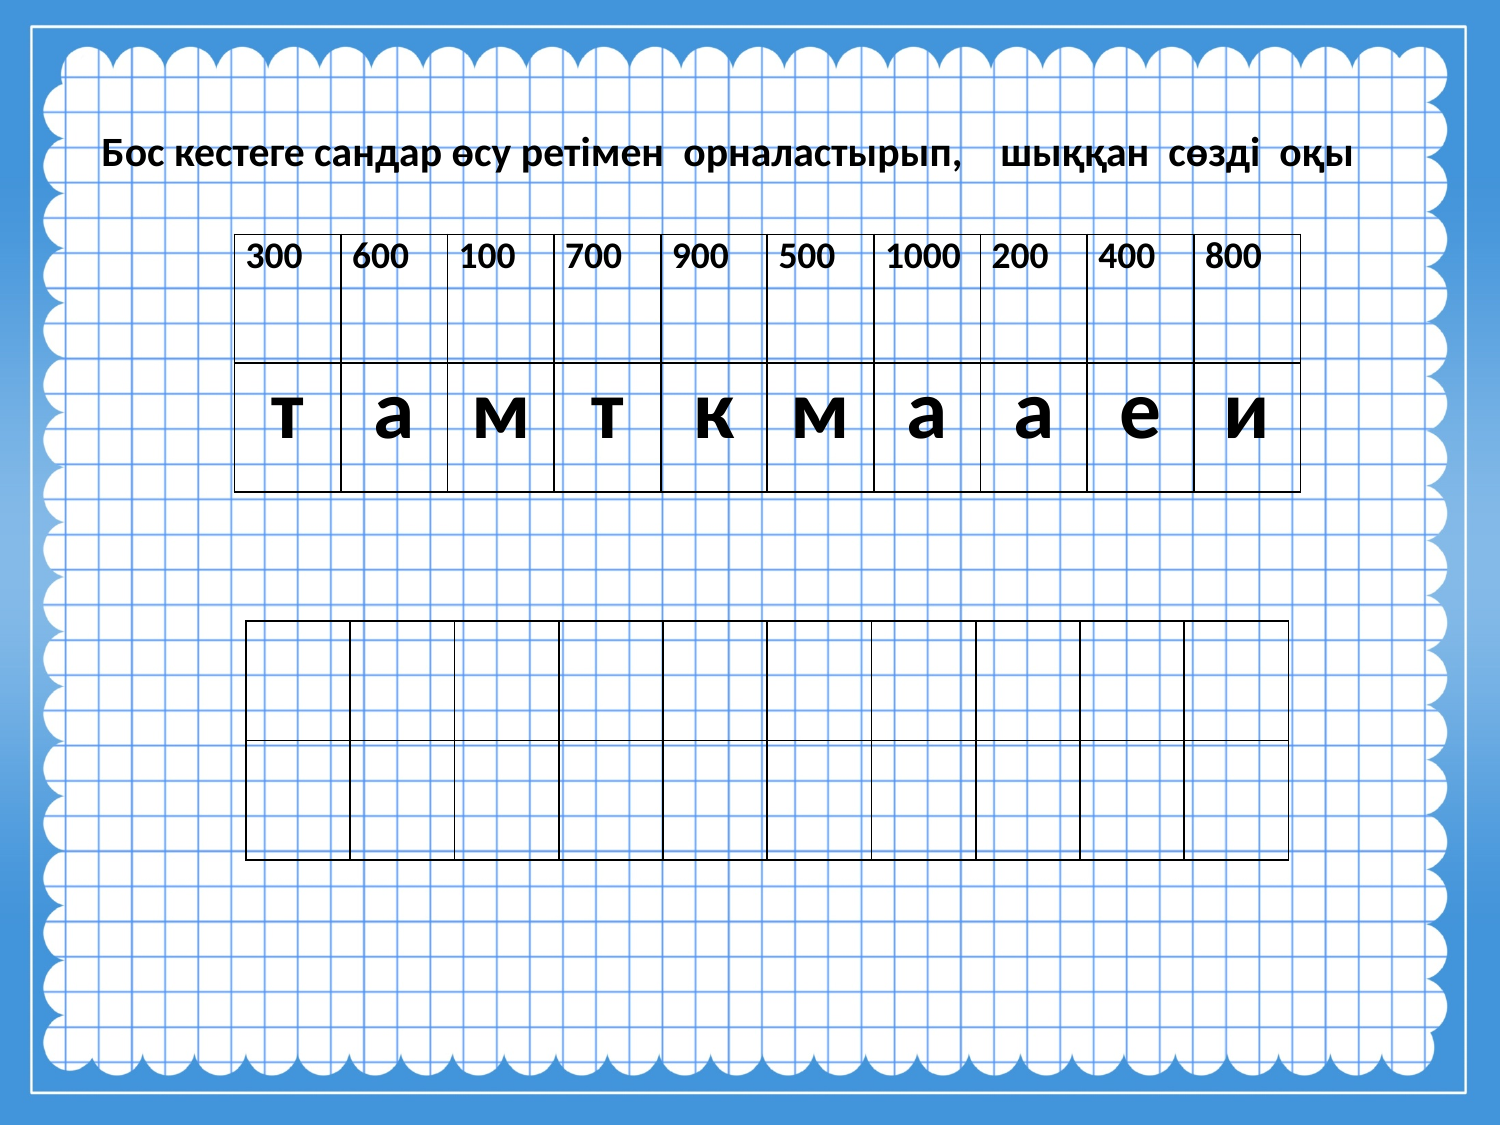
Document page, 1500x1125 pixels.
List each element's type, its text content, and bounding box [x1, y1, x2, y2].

table_cell [560, 741, 662, 859]
table_cell [455, 741, 558, 859]
table_header 600 [342, 243, 447, 362]
table_cell и [1195, 364, 1300, 491]
table_cell е [1088, 364, 1193, 491]
table_cell [351, 741, 454, 859]
table_header 500 [768, 243, 873, 362]
table_cell [1081, 741, 1183, 859]
table_header [664, 622, 766, 740]
text_box Бос кестеге сандар өсу ретімен орналастырып, шыққан сөзді оқы [86, 117, 1371, 243]
table_cell а [875, 364, 980, 491]
table_header 100 [448, 243, 553, 362]
picture [0, 0, 1500, 1125]
table_header [455, 622, 558, 740]
table_cell [977, 741, 1079, 859]
table_cell [664, 741, 766, 859]
table_header 800 [1195, 243, 1300, 362]
table_header [1081, 622, 1183, 740]
table_header [768, 622, 871, 740]
table_header [872, 622, 975, 740]
table_header [1185, 622, 1288, 740]
table_header [351, 622, 454, 740]
table_cell [872, 741, 975, 859]
table_cell а [981, 364, 1086, 491]
table_header [560, 622, 662, 740]
table_cell т [235, 364, 340, 491]
table_header 700 [555, 243, 660, 362]
table_header 1000 [875, 243, 980, 362]
table_cell [768, 741, 871, 859]
table_cell т [555, 364, 660, 491]
table_header [247, 622, 349, 740]
table_cell а [342, 364, 447, 491]
table_cell к [662, 364, 766, 491]
table_cell м [448, 364, 553, 491]
table_header [977, 622, 1079, 740]
table_cell [247, 741, 349, 859]
table_header 900 [662, 243, 766, 362]
table_cell [1185, 741, 1288, 859]
table_header 300 [235, 243, 340, 362]
table_cell м [768, 364, 873, 491]
table_header 200 [981, 243, 1086, 362]
table_header 400 [1088, 243, 1193, 362]
